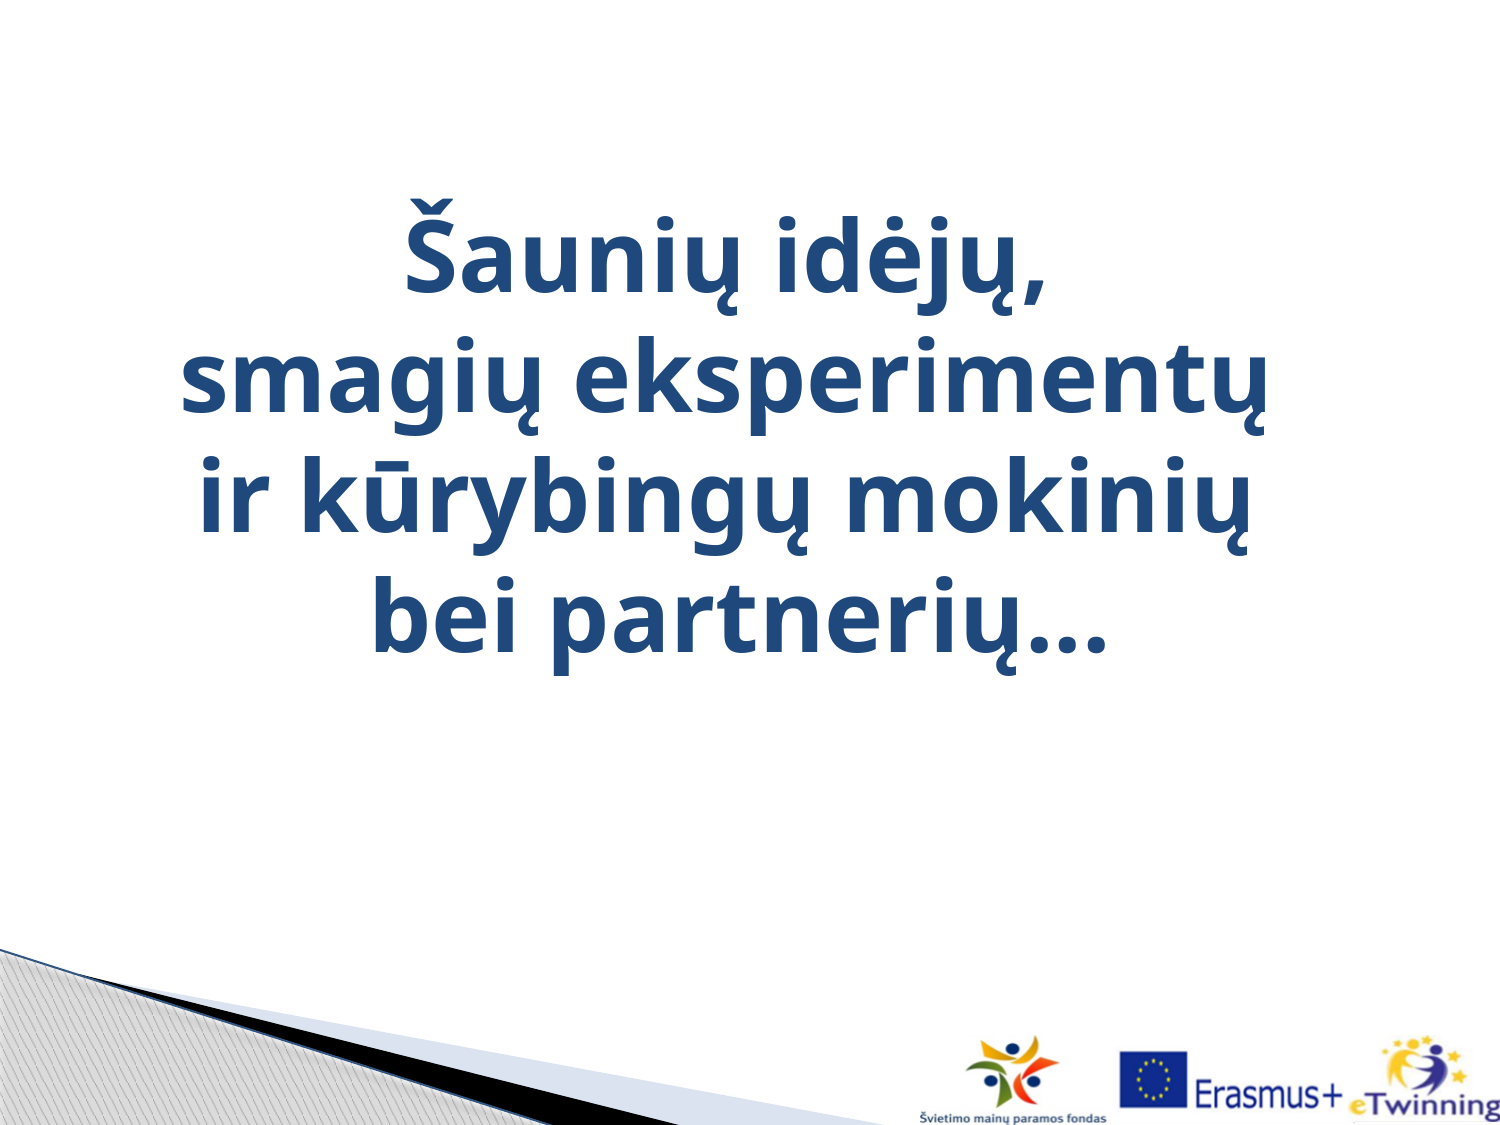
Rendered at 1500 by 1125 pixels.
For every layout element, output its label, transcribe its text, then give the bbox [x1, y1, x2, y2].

title Šaunių idėjų, smagių eksperimentų ir kūrybingų mokinių bei partnerių... [64, 101, 1415, 764]
picture [920, 1035, 1500, 1125]
